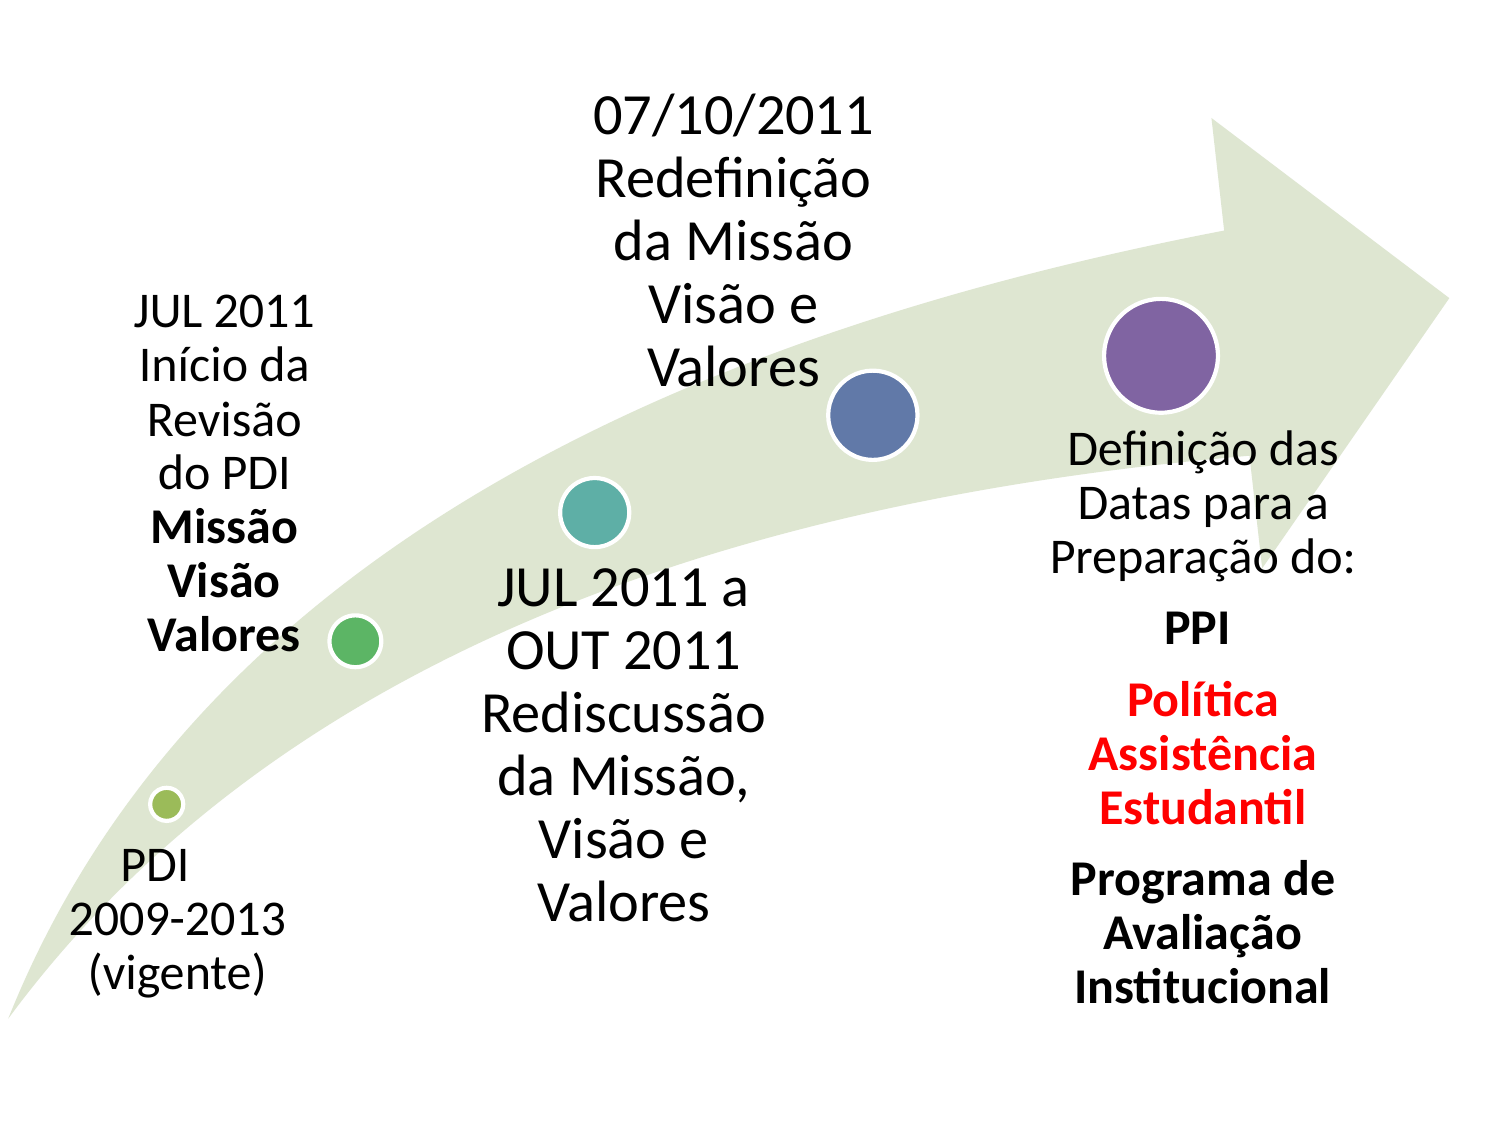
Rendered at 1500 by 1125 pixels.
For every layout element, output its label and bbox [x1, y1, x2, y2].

text_box [29, 42, 1471, 1095]
